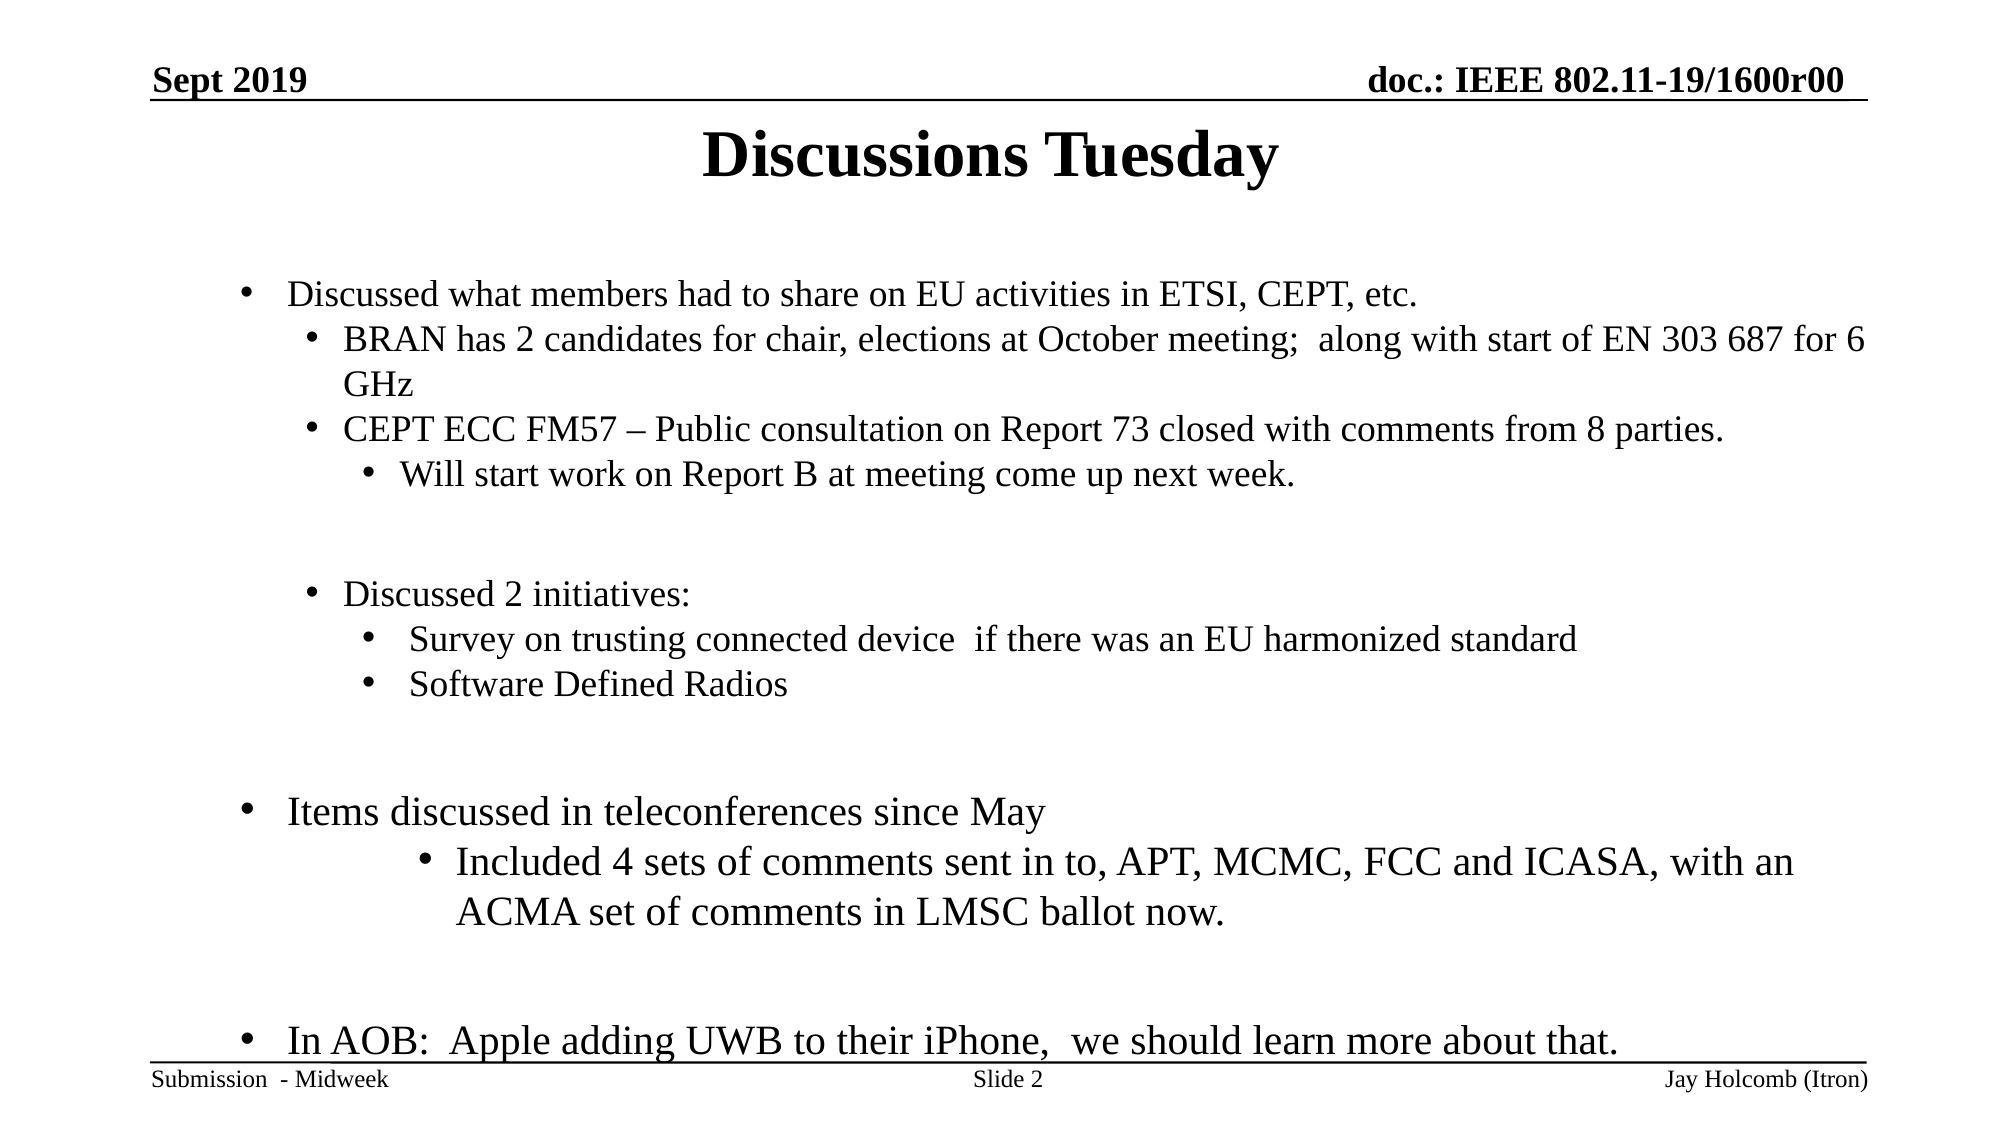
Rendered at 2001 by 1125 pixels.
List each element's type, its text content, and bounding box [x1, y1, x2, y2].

title Discussions Tuesday [150, 112, 1850, 152]
slide_number Slide 2 [964, 1061, 1053, 1093]
list Discussed what members had to share on EU activities in ETSI, CEPT, etc. BRAN has 2 candidates for chair, elections at October meeting; along with start of EN 303 687 for 6 GHz CEPT ECC FM57 – Public consultation on Report 73 closed with comments from 8 parties. Will start work on Report B at meeting come up next week. Discussed 2 initiatives: Survey on trusting connected device if there was an EU harmonized standard Software Defined Radios Items discussed in teleconferences since May Included 4 sets of comments sent in to, APT, MCMC, FCC and ICASA, with an ACMA set of comments in LMSC ballot now. In AOB: Apple adding UWB to their iPhone, we should learn more about that. More detail in 802.18 agenda: https://mentor.ieee.org/802.18/dcn/19/18-19-0126 [150, 152, 1903, 1063]
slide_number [152, 54, 347, 101]
footer Jay Holcomb (Itron) [1512, 1061, 1869, 1093]
